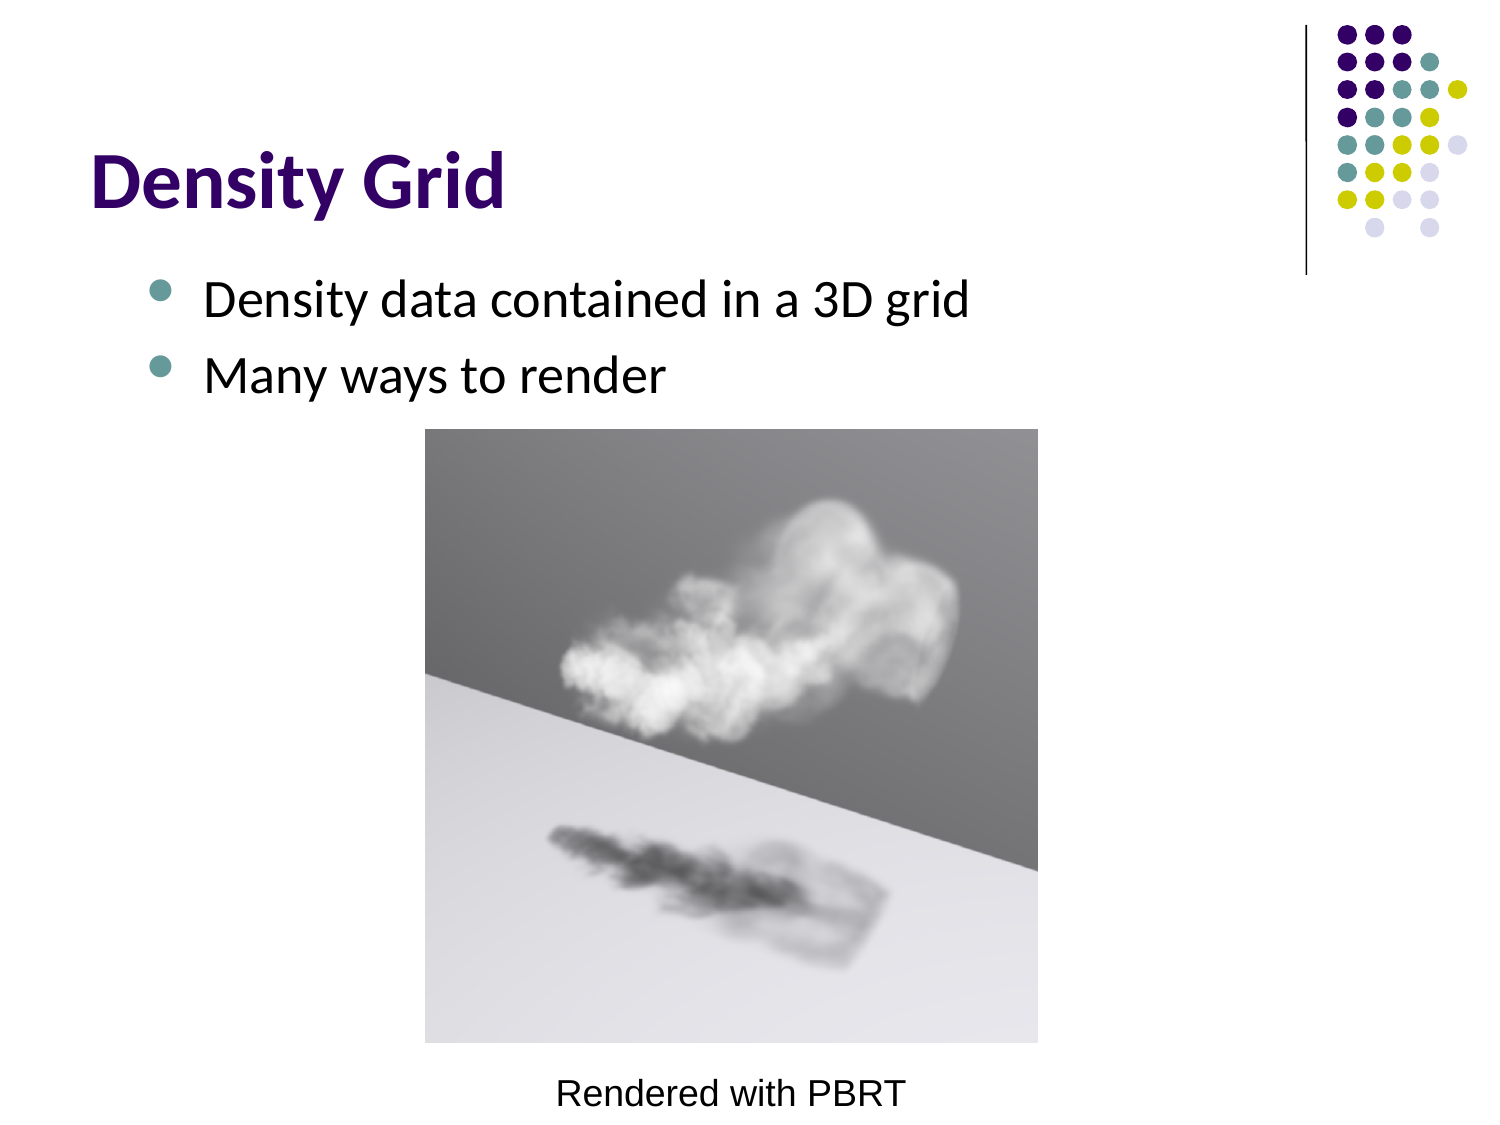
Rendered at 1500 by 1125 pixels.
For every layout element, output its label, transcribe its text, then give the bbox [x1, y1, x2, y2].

title Density Grid [75, 20, 1313, 233]
list Density data contained in a 3D grid Many ways to render [75, 255, 1425, 462]
text_box Rendered with PBRT [540, 1061, 922, 1122]
picture [424, 429, 1038, 1043]
